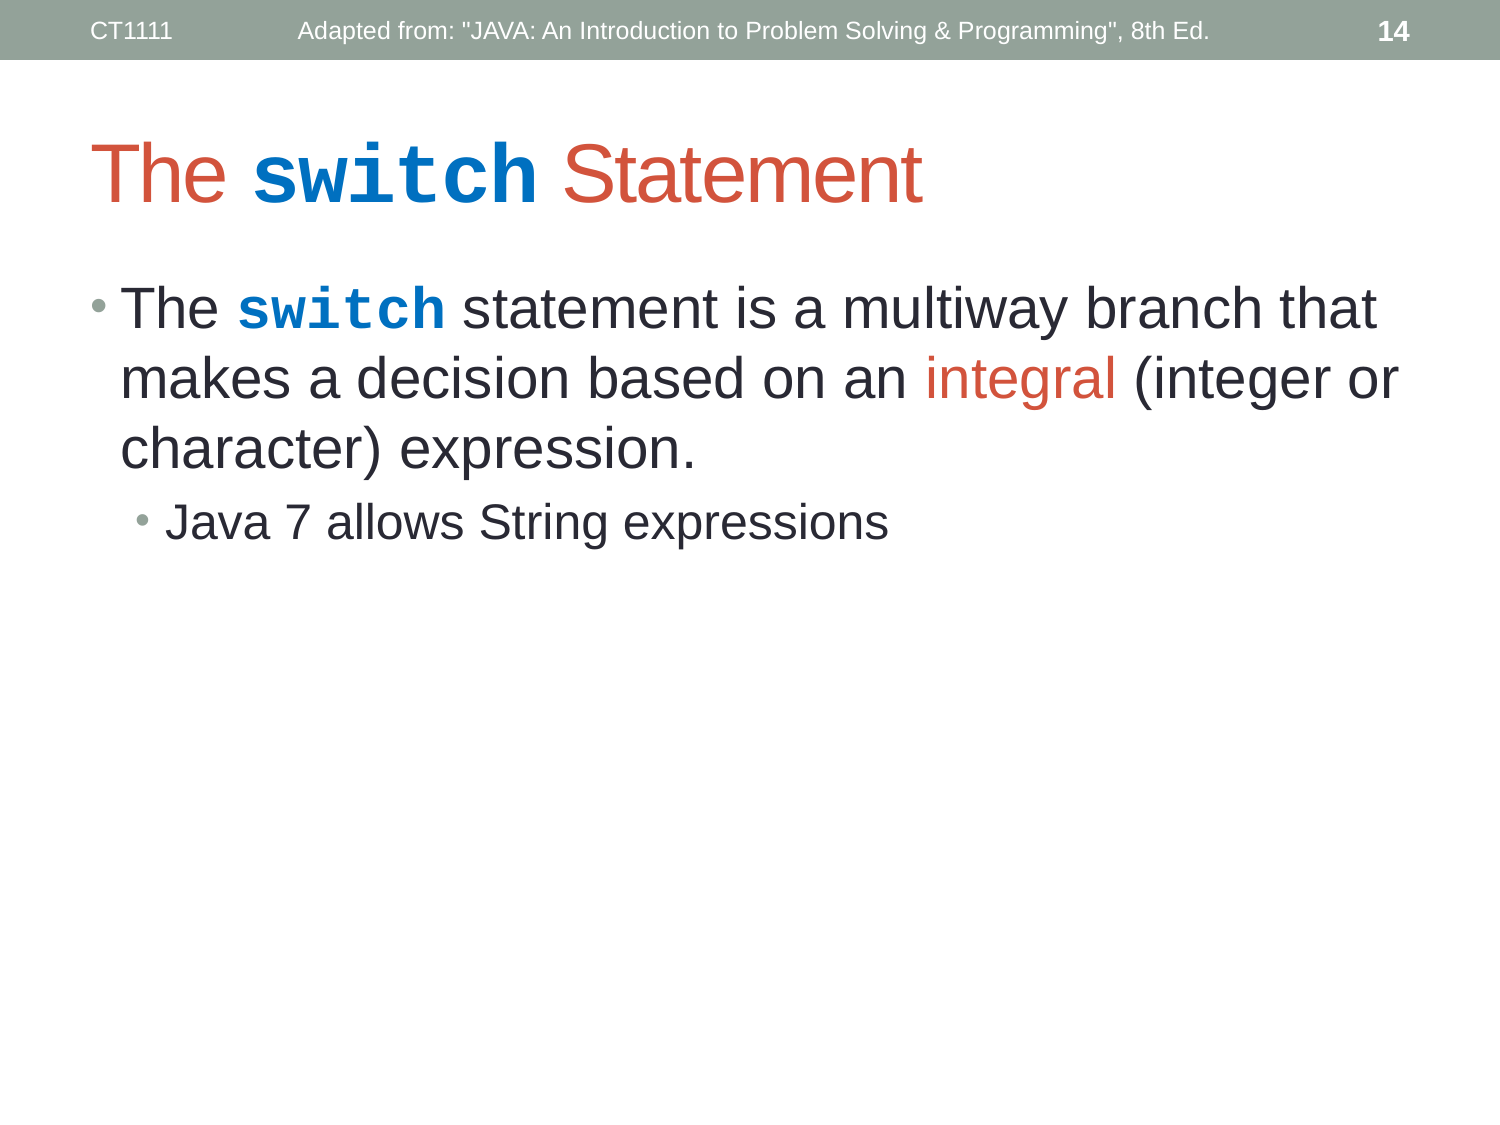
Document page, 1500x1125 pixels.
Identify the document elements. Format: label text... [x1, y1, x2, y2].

list The switch statement is a multiway branch that makes a decision based on an integral (integer or character) expression. Java 7 allows String expressions [75, 262, 1425, 1063]
slide_number 14 [1250, 3, 1425, 57]
slide_number CT1111 [75, 3, 272, 57]
footer Adapted from: "JAVA: An Introduction to Problem Solving & Programming", 8th Ed. [272, 3, 1238, 57]
title The switch Statement [75, 87, 1425, 250]
